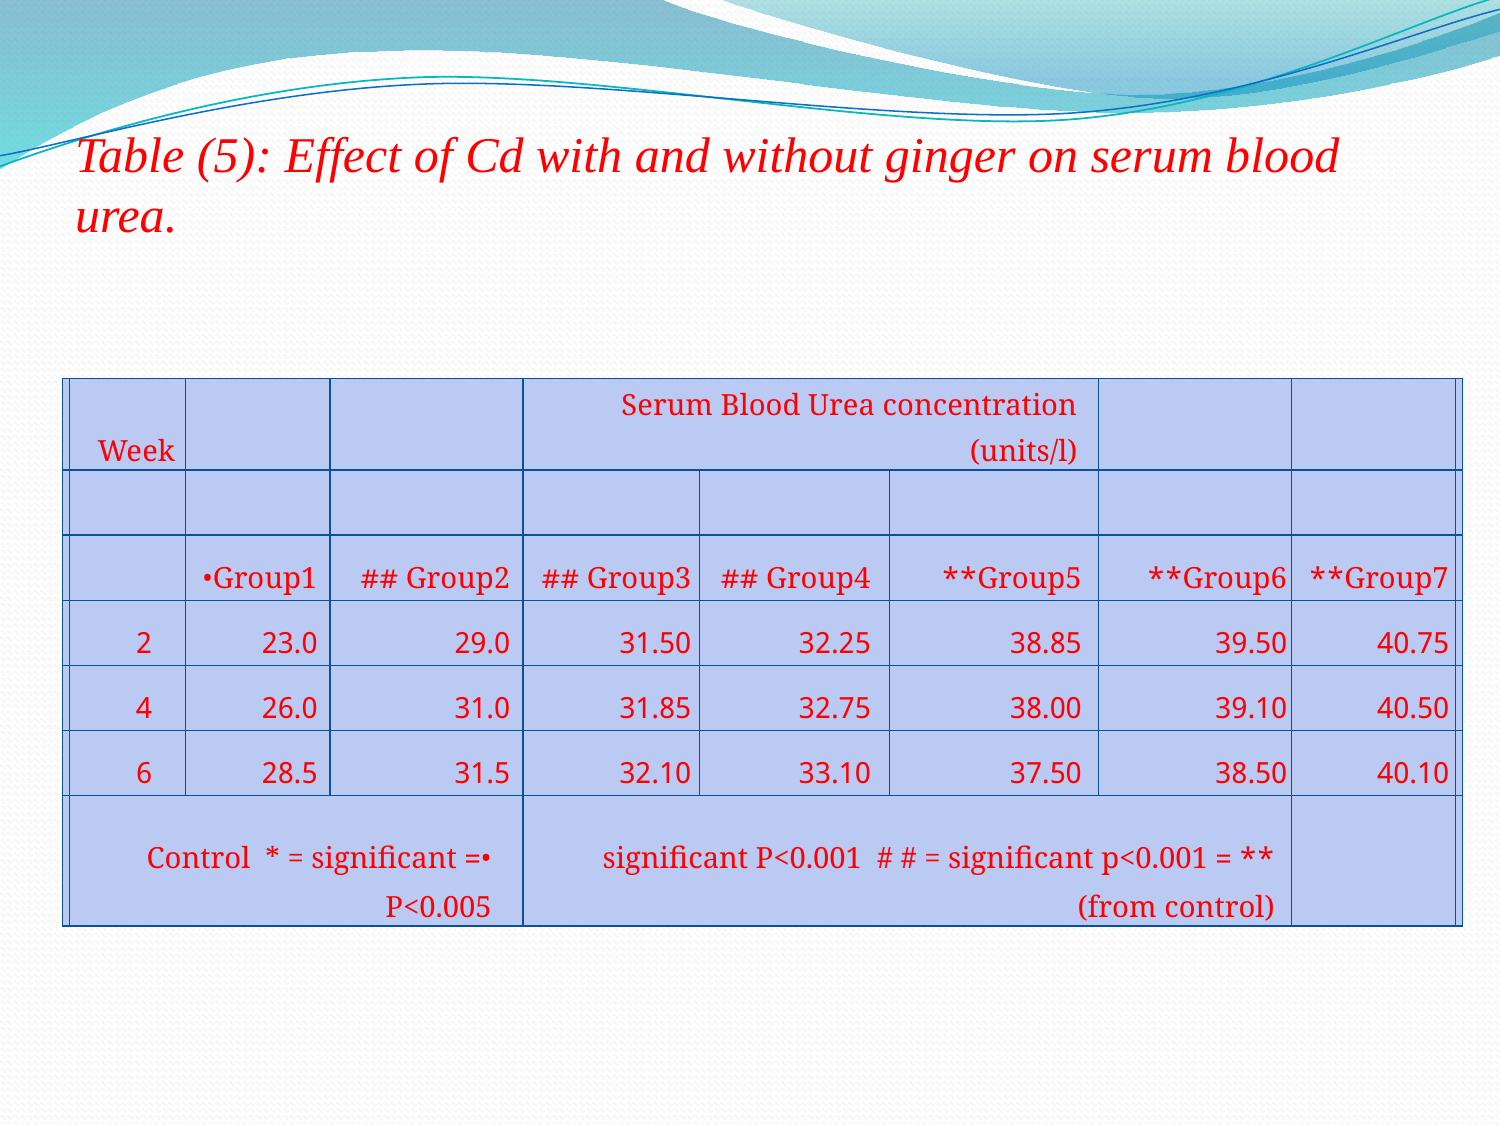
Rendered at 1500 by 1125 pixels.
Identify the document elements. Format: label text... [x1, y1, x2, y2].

table_cell 28.5 [186, 731, 329, 795]
table_cell ** = significant P<0.001 # # = significant p<0.001 (from control) [524, 796, 1291, 925]
table_cell [1292, 796, 1455, 925]
table_header [331, 379, 522, 469]
table_cell [700, 471, 889, 534]
table_cell [1456, 536, 1462, 600]
title Table (5): Effect of Cd with and without ginger on serum blood urea. [75, 115, 1425, 303]
table_cell Group1• [186, 536, 329, 600]
table_cell Group5** [890, 536, 1098, 600]
table_cell 31.50 [524, 601, 699, 665]
table_cell 29.0 [331, 601, 522, 665]
table_cell 26.0 [186, 666, 329, 730]
table_cell 38.00 [890, 666, 1098, 730]
table_cell 39.10 [1099, 666, 1291, 730]
table_cell [63, 536, 69, 600]
table_cell 4 [70, 666, 185, 730]
table_cell [1099, 471, 1291, 534]
table_header [186, 379, 329, 469]
table_cell •= Control * = significant P<0.005 [70, 796, 522, 925]
table_header Serum Blood Urea concentration (units/l) [524, 379, 1098, 469]
table_header [1099, 379, 1291, 469]
table_cell 31.5 [331, 731, 522, 795]
table_cell 6 [70, 731, 185, 795]
table_cell Group4 ## [700, 536, 889, 600]
table_cell [1456, 796, 1462, 925]
table_header Week [70, 379, 185, 469]
table_cell 2 [70, 601, 185, 665]
table_header [63, 379, 69, 469]
table_cell [1456, 471, 1462, 534]
table_cell 38.85 [890, 601, 1098, 665]
table_cell 31.85 [524, 666, 699, 730]
table_header [1292, 379, 1455, 469]
table_cell [186, 471, 329, 534]
table_cell Group3 ## [524, 536, 699, 600]
table_cell 40.75 [1292, 601, 1455, 665]
table_cell [63, 601, 69, 665]
table_header [1456, 379, 1462, 469]
table_cell 32.10 [524, 731, 699, 795]
table_cell Group2 ## [331, 536, 522, 600]
table_cell 37.50 [890, 731, 1098, 795]
table_cell [63, 471, 69, 534]
table_cell [331, 471, 522, 534]
table_cell [890, 471, 1098, 534]
table_cell 31.0 [331, 666, 522, 730]
table_cell 32.75 [700, 666, 889, 730]
table_cell 32.25 [700, 601, 889, 665]
table_cell [63, 796, 69, 925]
table_cell [70, 536, 185, 600]
table_cell 33.10 [700, 731, 889, 795]
table_cell 23.0 [186, 601, 329, 665]
table_cell [524, 471, 699, 534]
table_cell Group7** [1292, 536, 1455, 600]
table_cell 39.50 [1099, 601, 1291, 665]
table_cell 40.50 [1292, 666, 1455, 730]
table_cell 40.10 [1292, 731, 1455, 795]
table_cell [1456, 601, 1462, 665]
table_cell [63, 731, 69, 795]
table_cell [1456, 666, 1462, 730]
table_cell [1292, 471, 1455, 534]
table_cell [63, 666, 69, 730]
table_cell Group6** [1099, 536, 1291, 600]
table_cell [1456, 731, 1462, 795]
table_cell 38.50 [1099, 731, 1291, 795]
table_cell [70, 471, 185, 534]
